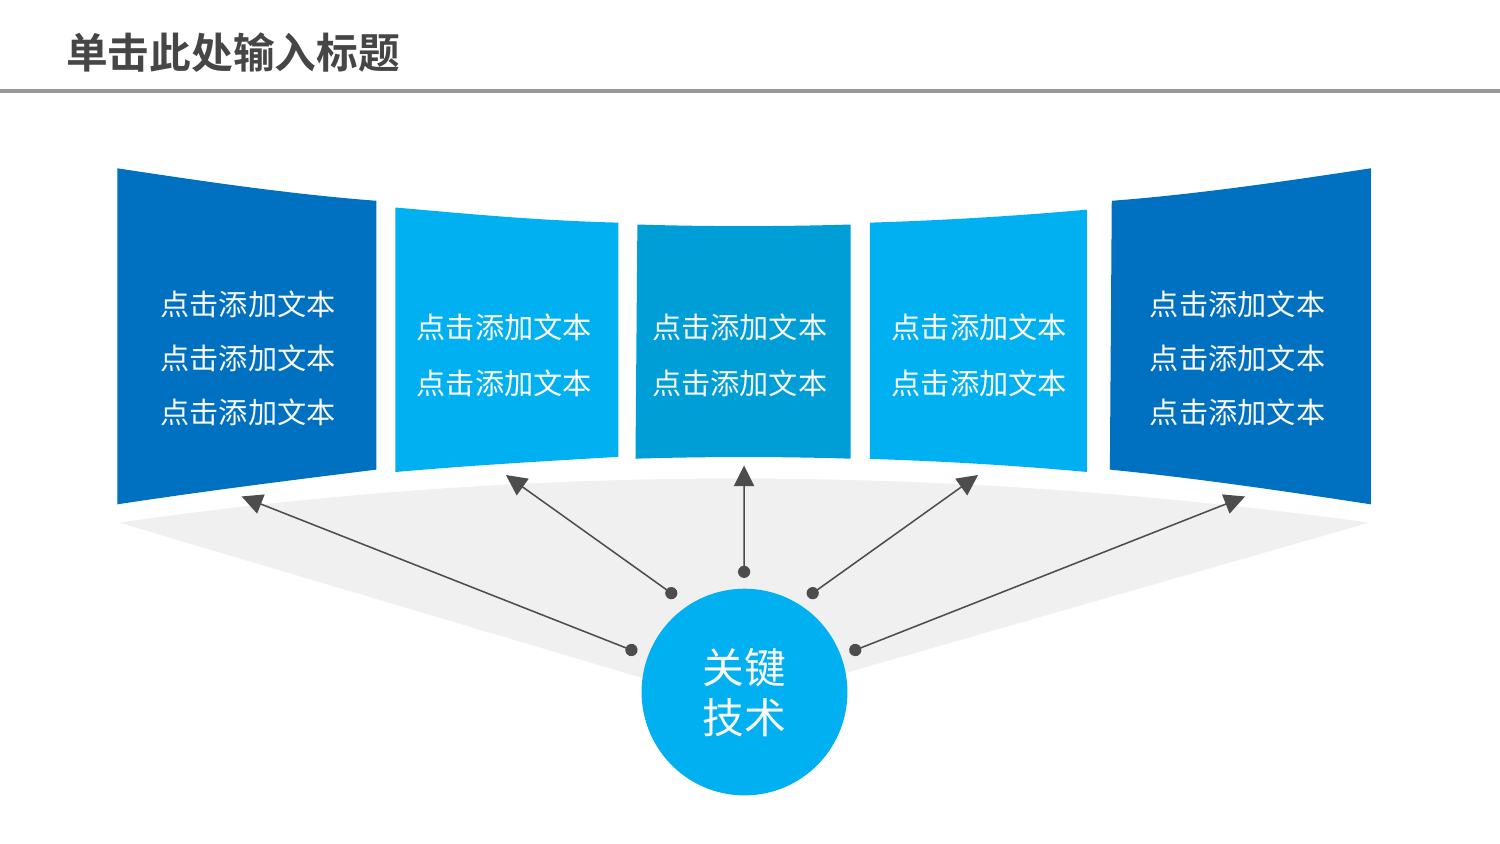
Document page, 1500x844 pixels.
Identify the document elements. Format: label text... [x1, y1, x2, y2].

text_box [395, 207, 619, 301]
text_box 点击添加文本 [1114, 332, 1362, 383]
text_box [636, 352, 851, 357]
text_box [117, 168, 377, 505]
text_box 点击添加文本 [124, 332, 372, 383]
text_box [119, 478, 1370, 678]
text_box [641, 588, 848, 770]
text_box [869, 209, 1087, 301]
text_box 点击添加文本 [124, 278, 372, 329]
text_box [849, 494, 1246, 657]
text_box 点击添加文本 [124, 387, 372, 437]
text_box 点击添加文本 [856, 301, 1103, 352]
text_box [869, 352, 1087, 357]
text_box 点击添加文本 [381, 301, 616, 352]
text_box 点击添加文本 [616, 301, 856, 352]
text_box 点击添加文本 [1114, 387, 1362, 437]
text_box [806, 475, 979, 600]
text_box 点击添加文本 [381, 357, 616, 408]
text_box [635, 408, 851, 459]
text_box 单击此处输入标题 [51, 9, 443, 85]
text_box [505, 475, 678, 600]
text_box [869, 408, 1087, 472]
text_box [241, 494, 638, 657]
text_box 点击添加文本 [1114, 278, 1362, 329]
text_box [733, 465, 755, 579]
text_box [636, 224, 851, 301]
text_box [395, 352, 619, 357]
text_box 点击添加文本 [856, 357, 1103, 408]
text_box 点击添加文本 [616, 357, 856, 408]
text_box [1109, 168, 1371, 505]
text_box 关键技术 [675, 634, 813, 799]
text_box [395, 408, 619, 473]
